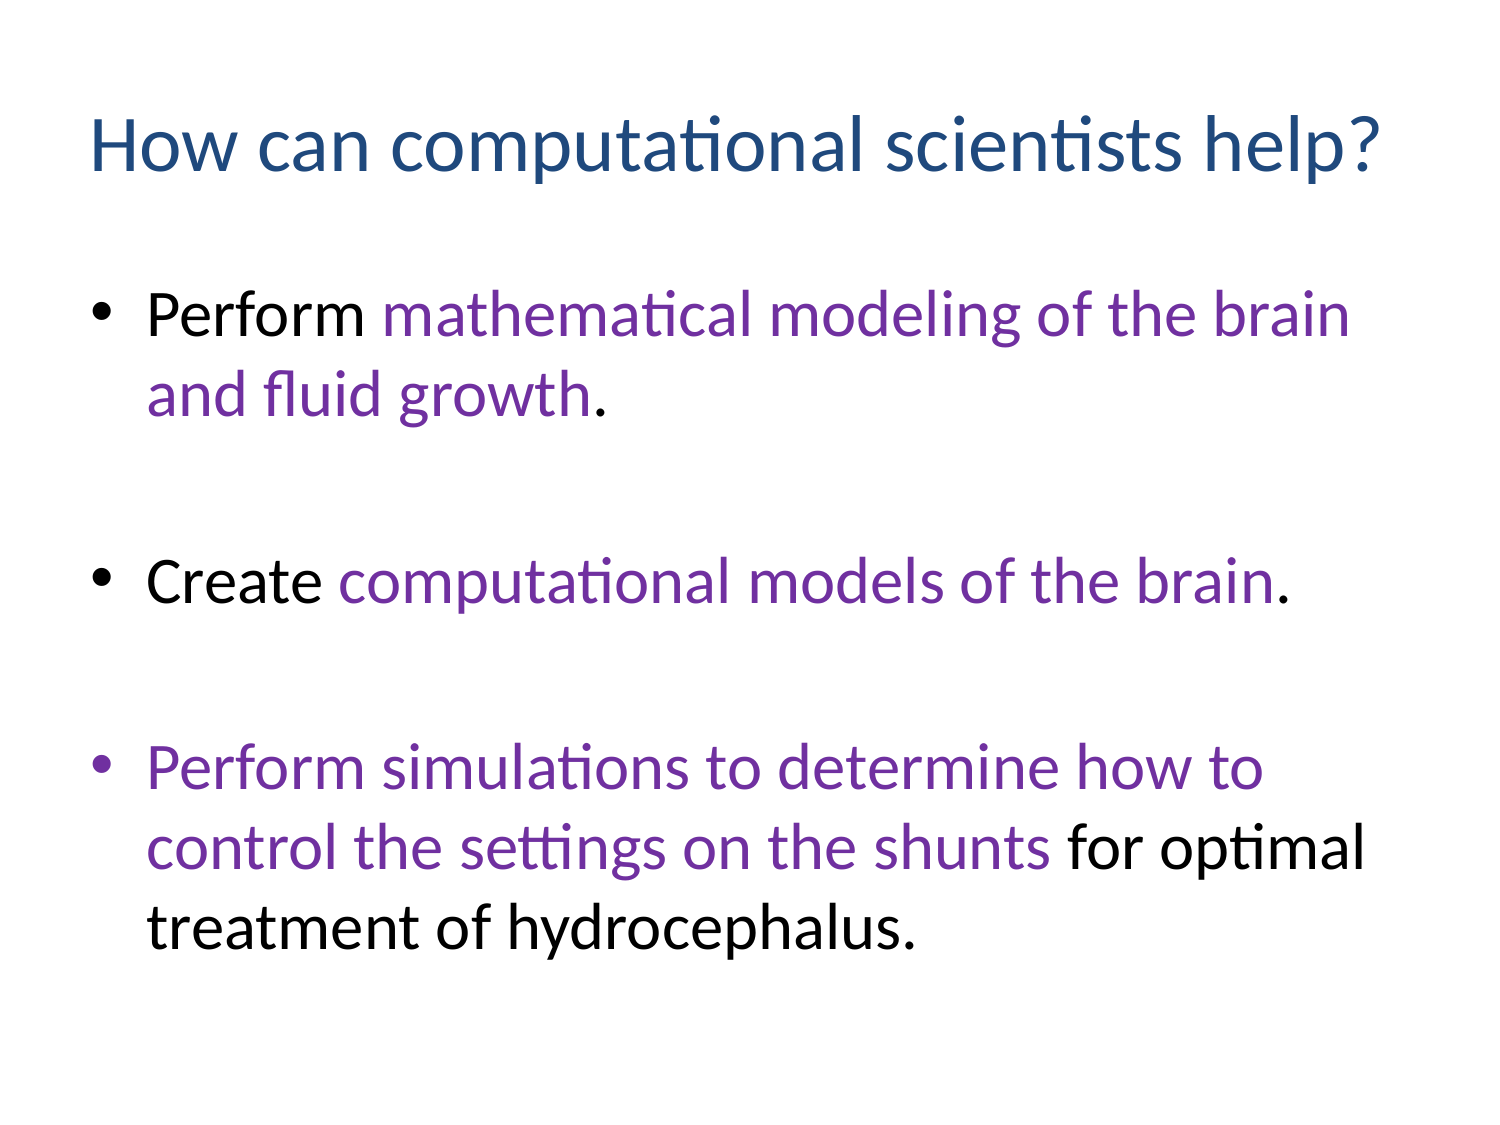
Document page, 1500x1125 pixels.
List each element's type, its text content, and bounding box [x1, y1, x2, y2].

list Perform mathematical modeling of the brain and fluid growth. Create computational models of the brain. Perform simulations to determine how to control the settings on the shunts for optimal treatment of hydrocephalus. [75, 262, 1425, 1005]
title How can computational scientists help? [37, 45, 1438, 233]
